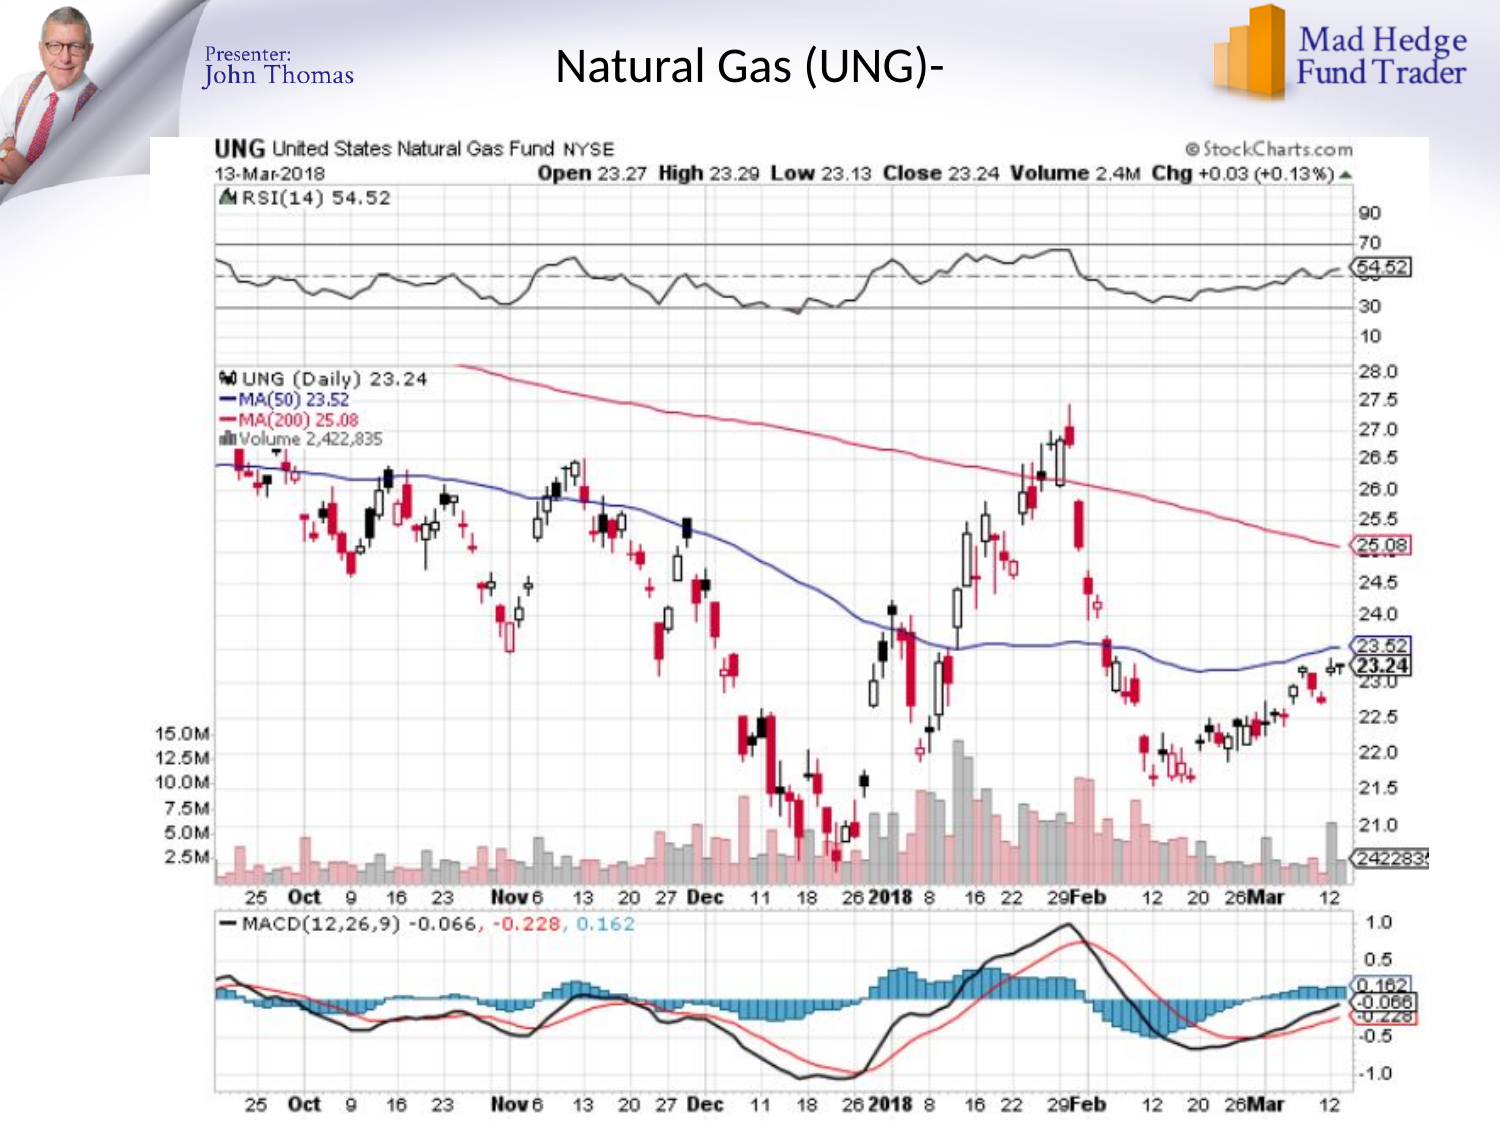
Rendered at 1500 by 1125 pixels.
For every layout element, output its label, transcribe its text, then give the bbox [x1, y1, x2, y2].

title Natural Gas (UNG)- [75, 0, 1425, 175]
picture [0, 0, 1500, 1122]
